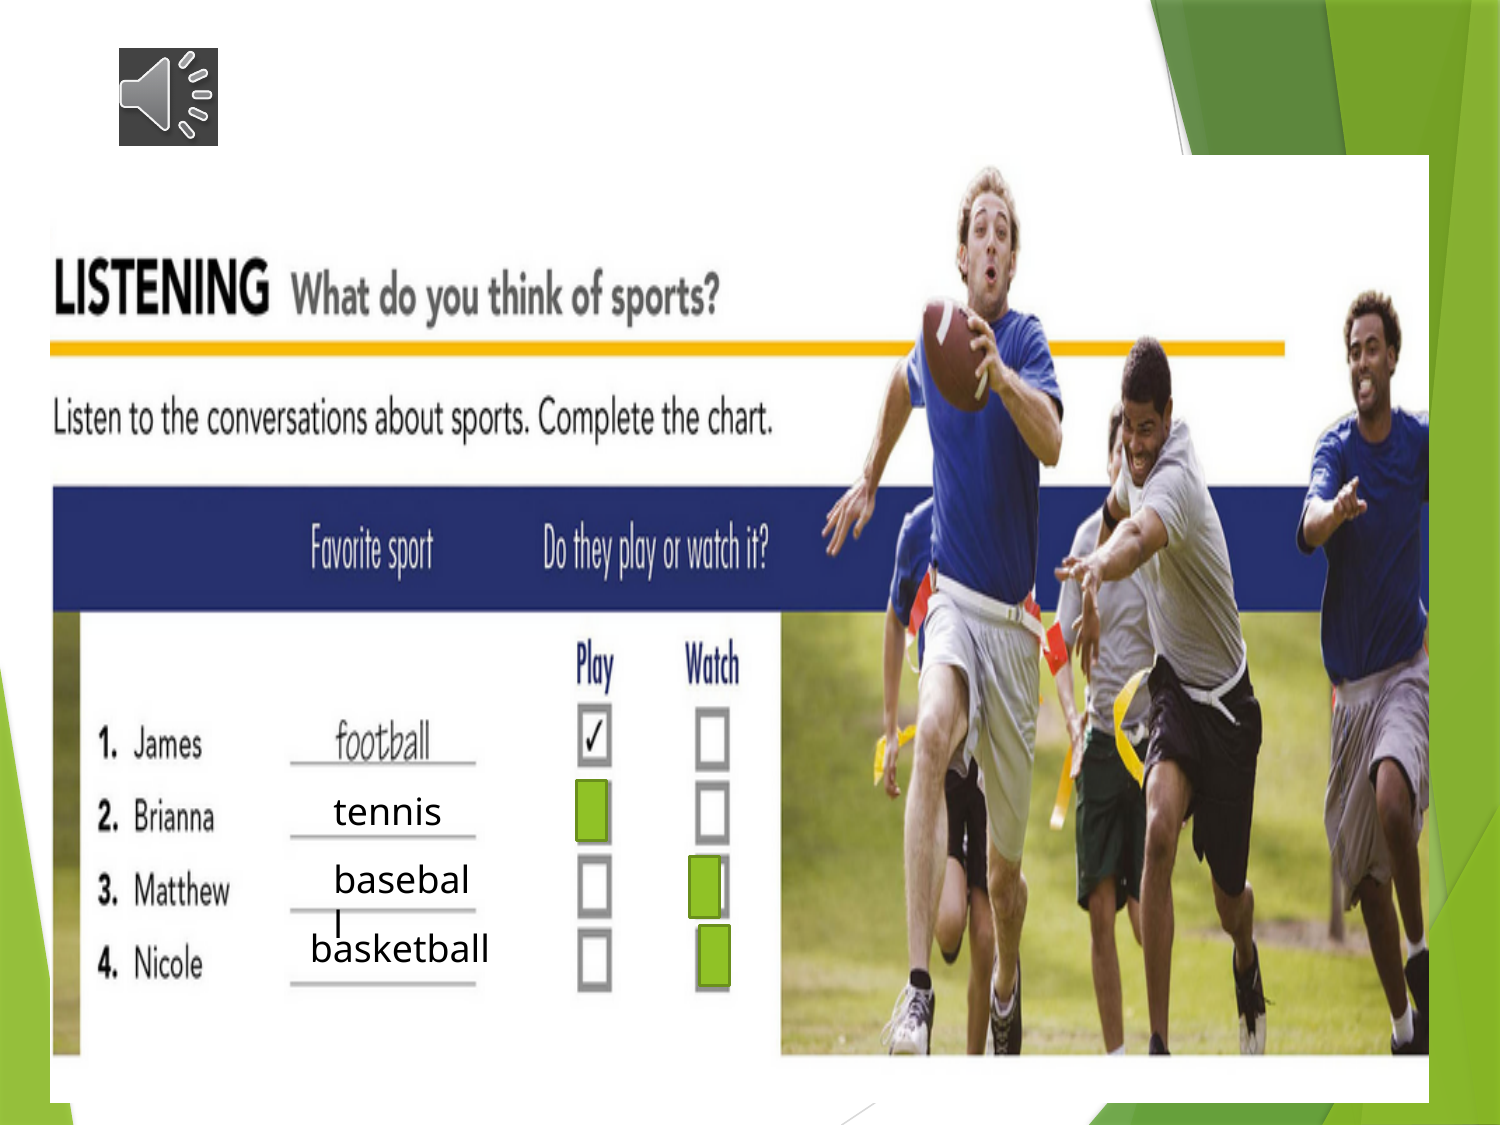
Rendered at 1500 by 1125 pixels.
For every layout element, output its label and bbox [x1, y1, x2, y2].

picture [49, 154, 1430, 1104]
picture [117, 46, 219, 148]
